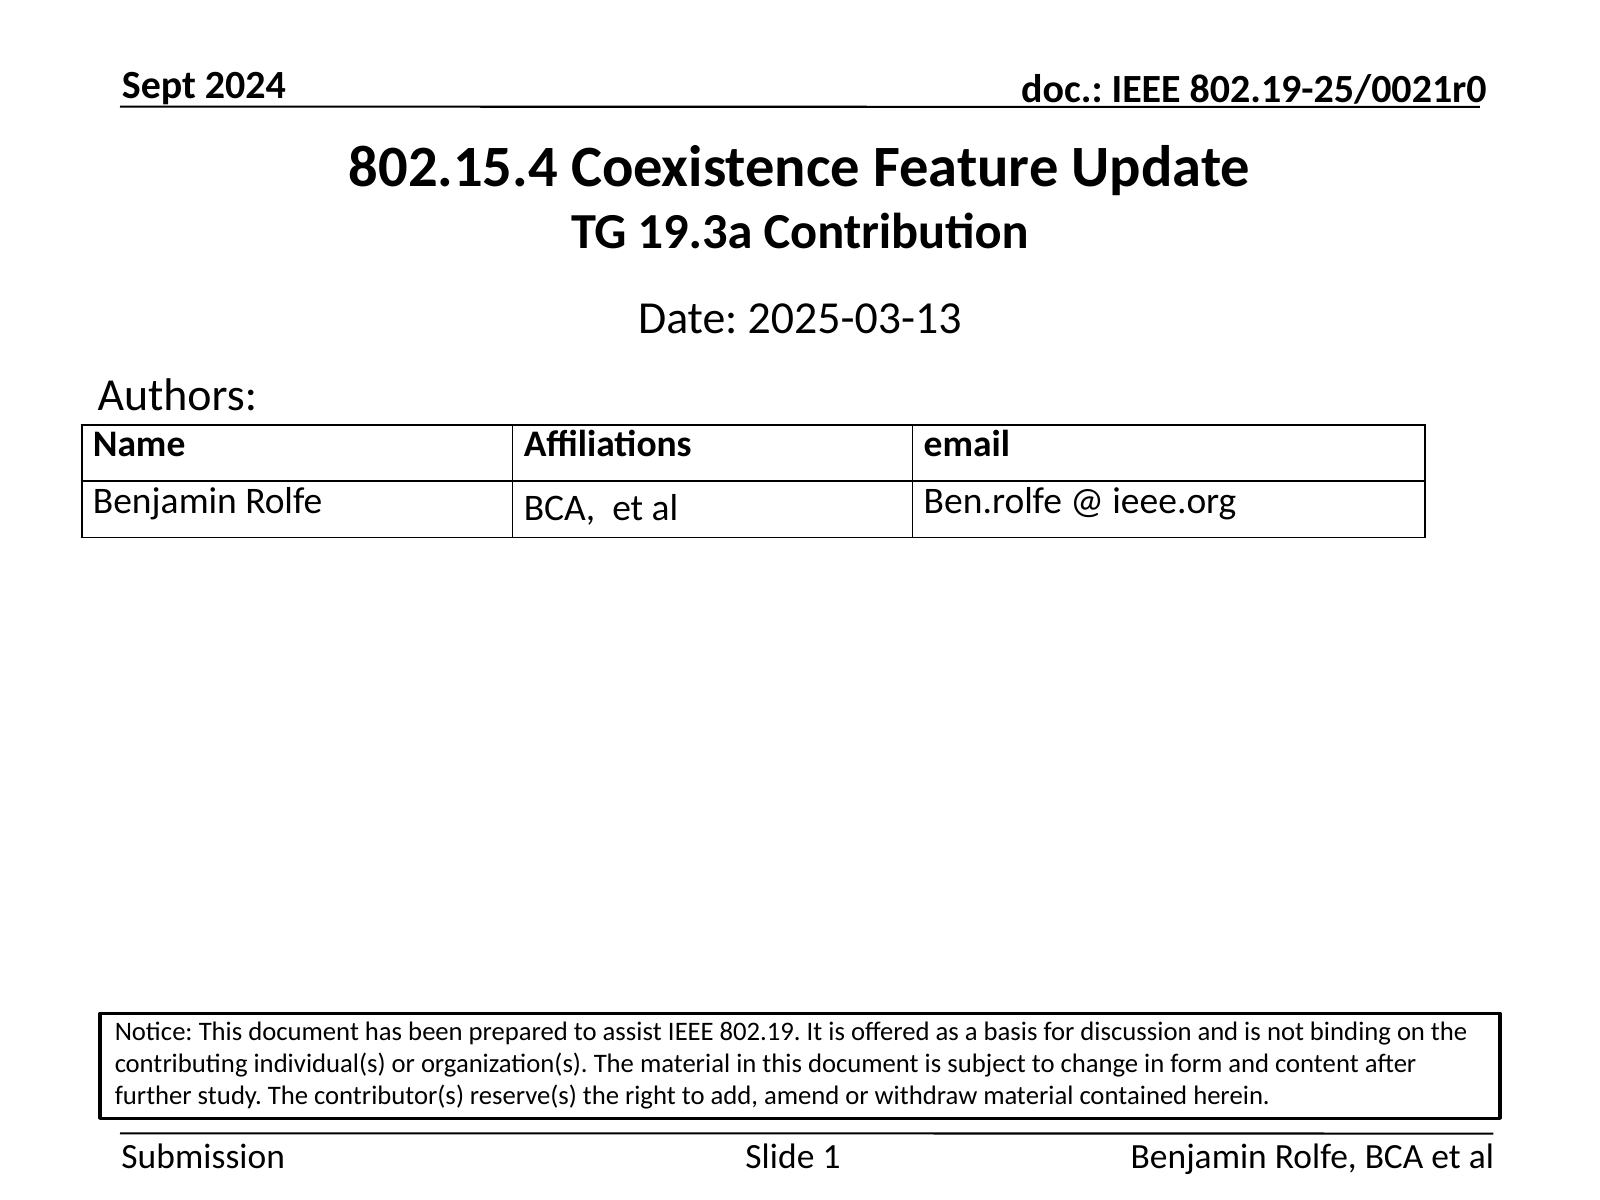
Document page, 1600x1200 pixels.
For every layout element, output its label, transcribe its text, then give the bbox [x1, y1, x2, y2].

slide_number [121, 58, 526, 107]
text_box Authors: [81, 356, 335, 423]
table_header Name [83, 426, 512, 480]
table_header email [913, 426, 1424, 480]
title 802.15.4 Coexistence Feature Update TG 19.3a Contribution [119, 119, 1481, 267]
list Date: 2025-03-13 [119, 280, 1481, 351]
table_cell Ben.rolfe @ ieee.org [913, 482, 1424, 537]
table_cell BCA, et al [513, 482, 912, 537]
table_header Affiliations [513, 426, 912, 480]
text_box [99, 1006, 1501, 1121]
slide_number Slide 1 [733, 1132, 854, 1197]
table_cell Benjamin Rolfe [83, 482, 512, 537]
footer Benjamin Rolfe, BCA et al [962, 1132, 1495, 1165]
